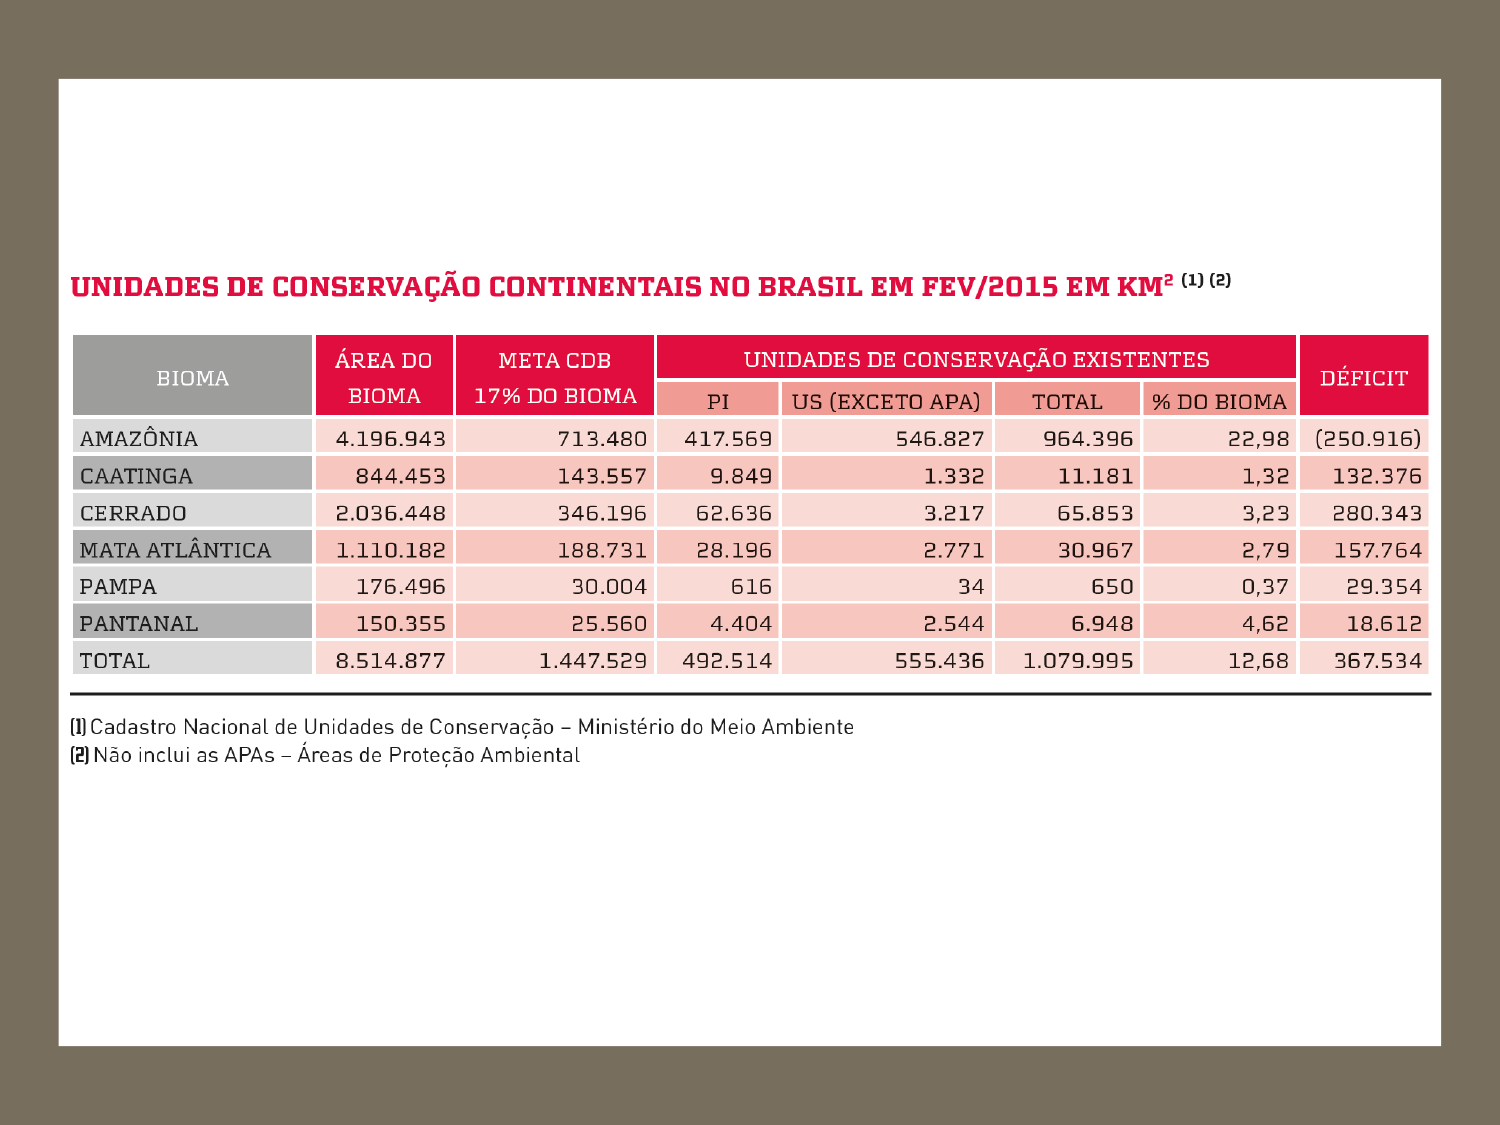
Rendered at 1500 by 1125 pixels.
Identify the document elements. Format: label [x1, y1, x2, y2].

text_box [58, 78, 1442, 1047]
text_box [0, 0, 1500, 1125]
picture [66, 268, 1440, 802]
